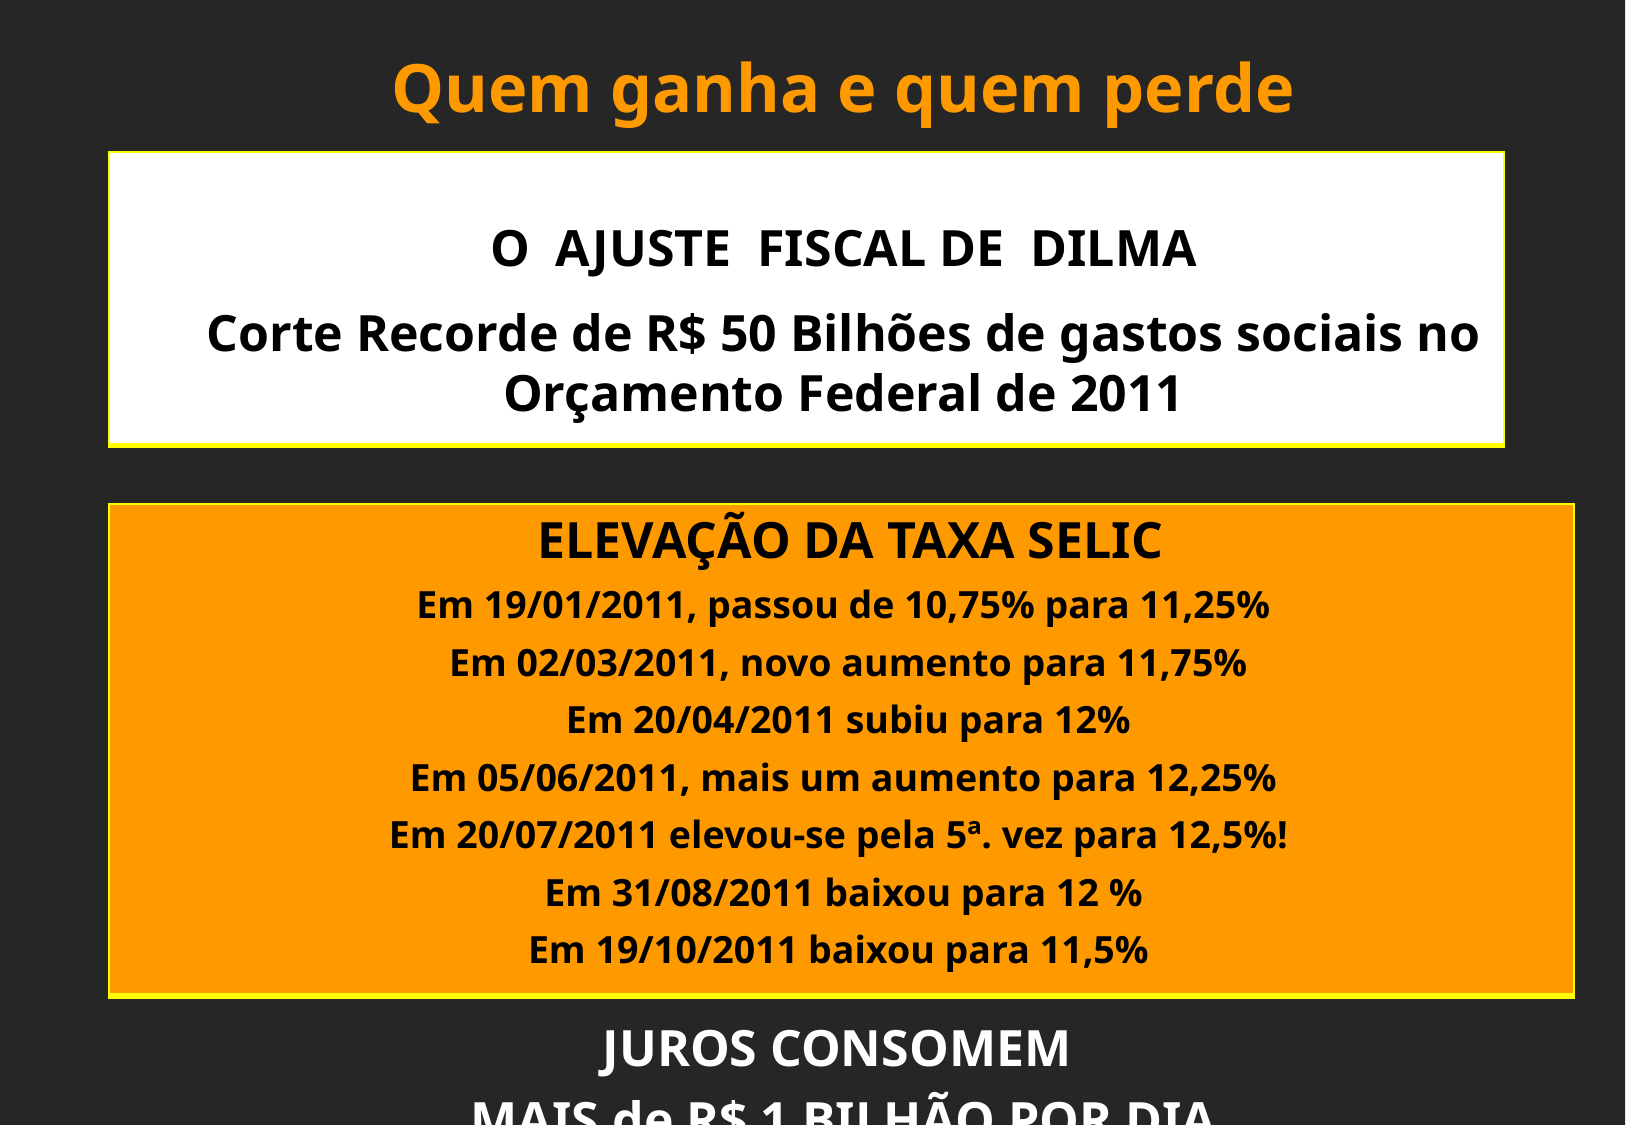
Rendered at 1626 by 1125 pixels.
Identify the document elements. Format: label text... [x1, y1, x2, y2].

text_box Quem ganha e quem perde O AJUSTE FISCAL DE DILMA Corte Recorde de R$ 50 Bilhões de gastos sociais no Orçamento Federal de 2011 ELEVAÇÃO DA TAXA SELIC Em 19/01/2011, passou de 10,75% para 11,25% Em 02/03/2011, novo aumento para 11,75% Em 20/04/2011 subiu para 12% Em 05/06/2011, mais um aumento para 12,25% Em 20/07/2011 elevou-se pela 5ª. vez para 12,5%! Em 31/08/2011 baixou para 12 % Em 19/10/2011 baixou para 11,5% JUROS CONSOMEM MAIS de R$ 1 BILHÃO POR DIA [62, 31, 1625, 1125]
